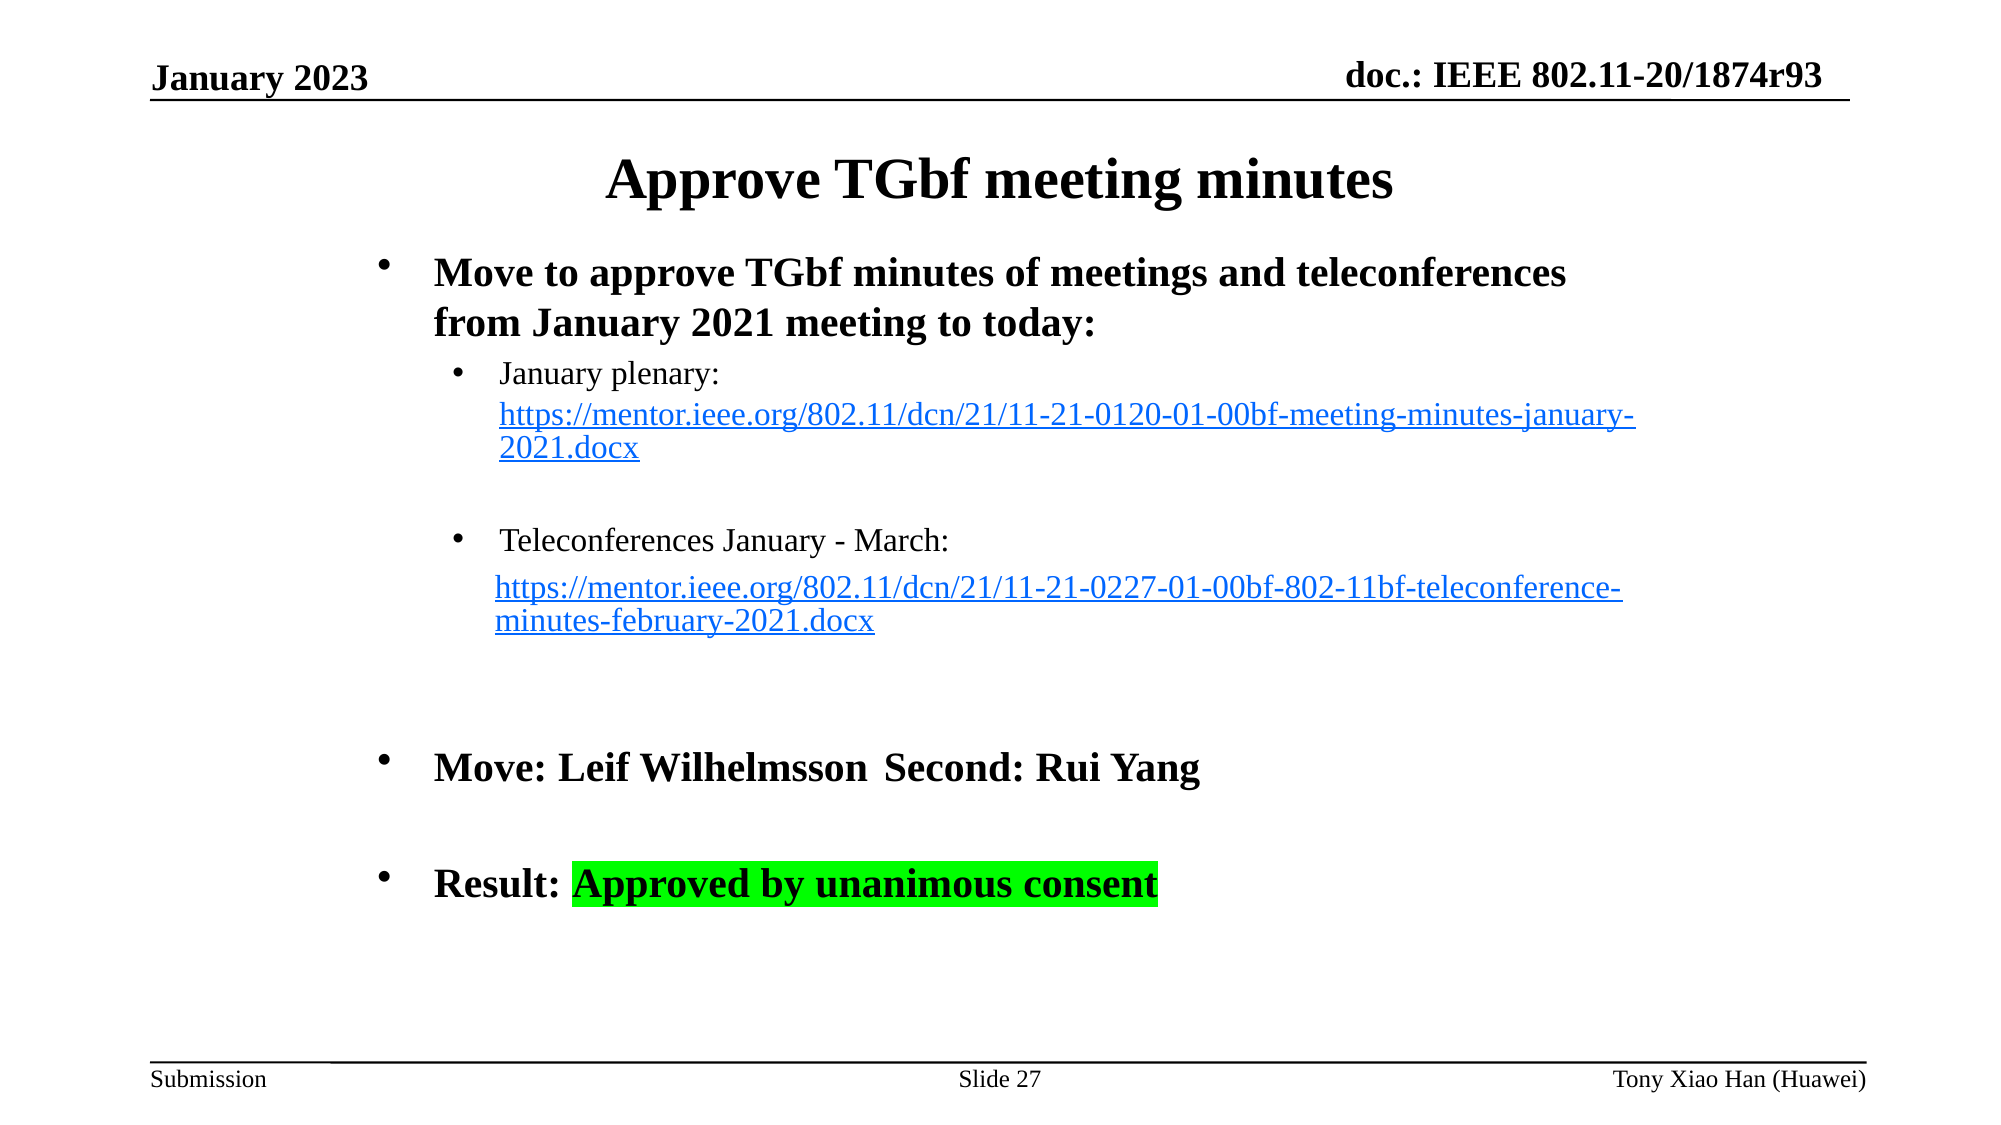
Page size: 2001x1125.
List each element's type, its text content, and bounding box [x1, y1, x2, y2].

text_box Move to approve TGbf minutes of meetings and teleconferences from January 2021 meeting to today: January plenary: https://mentor.ieee.org/802.11/dcn/21/11-21-0120-01-00bf-meeting-minutes-january-2021.docx Teleconferences January - March: https://mentor.ieee.org/802.11/dcn/21/11-21-0227-01-00bf-802-11bf-teleconference-minutes-february-2021.docx Move: Leif Wilhelmsson Second: Rui Yang Result: Approved by unanimous consent [362, 237, 1652, 975]
text_box Approve TGbf meeting minutes [362, 87, 1638, 237]
